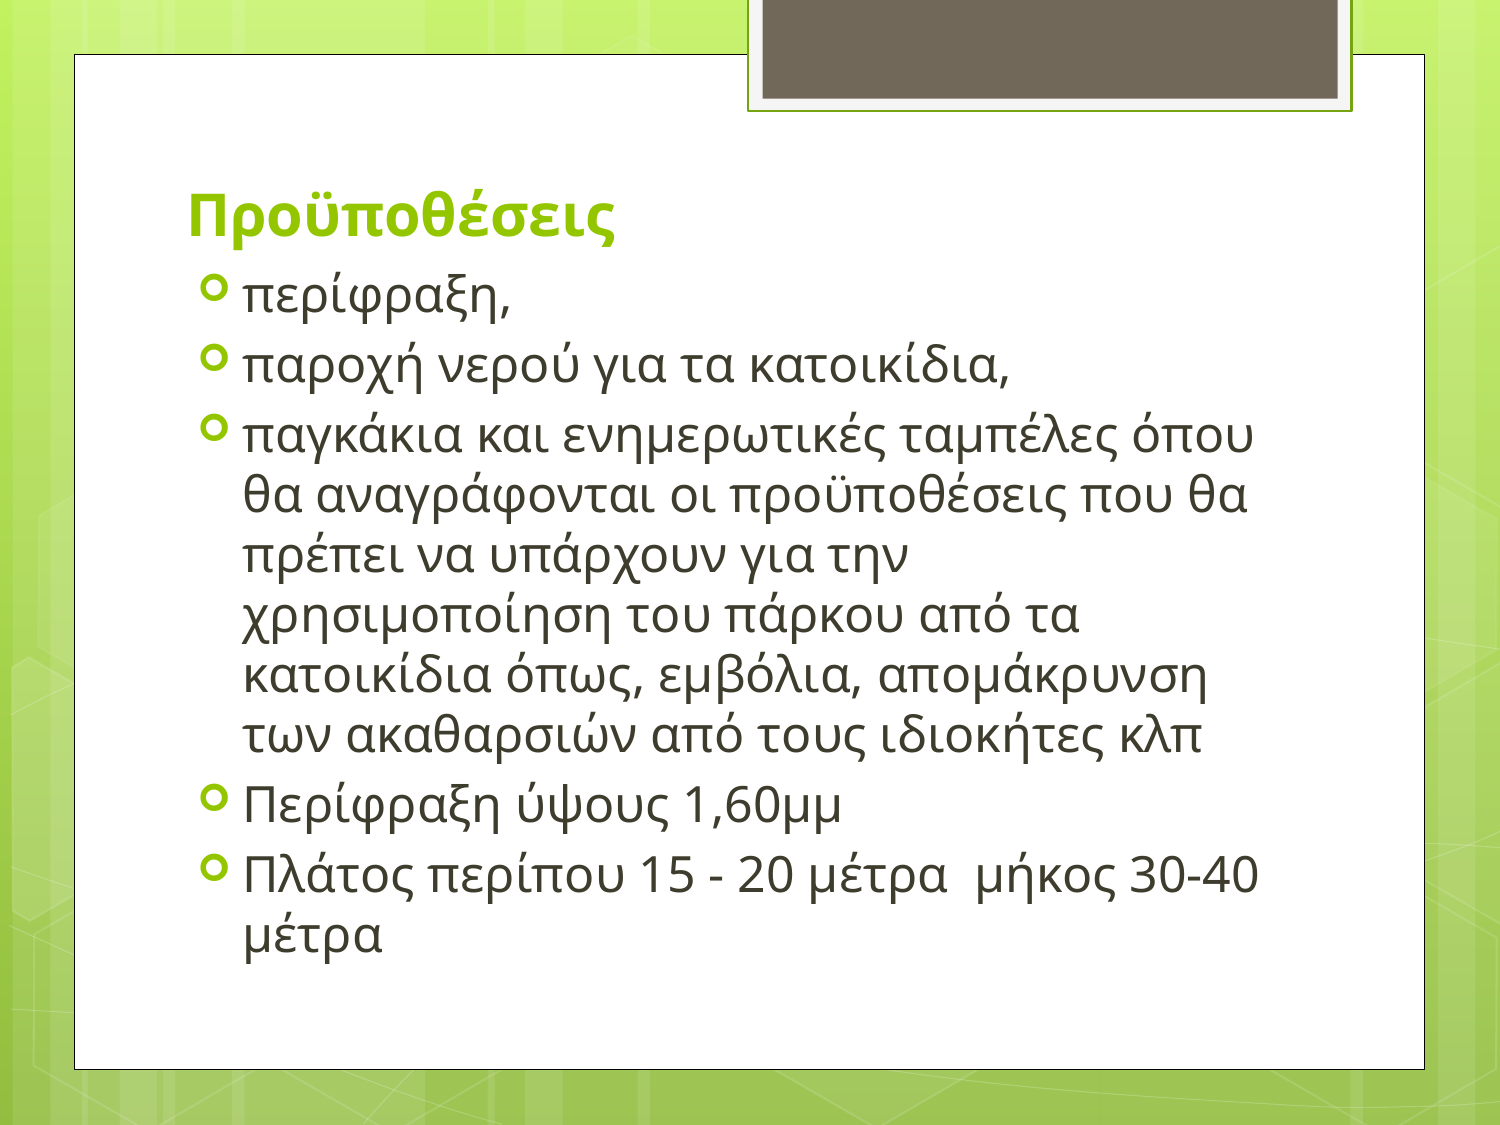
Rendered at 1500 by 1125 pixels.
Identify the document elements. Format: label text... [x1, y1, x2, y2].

title Προϋποθέσεις [171, 168, 1324, 256]
list περίφραξη, παροχή νερού για τα κατοικίδια, παγκάκια και ενημερωτικές ταμπέλες όπου θα αναγράφονται οι προϋποθέσεις που θα πρέπει να υπάρχουν για την χρησιμοποίηση του πάρκου από τα κατοικίδια όπως, εμβόλια, απομάκρυνση των ακαθαρσιών από τους ιδιοκήτες κλπ Περίφραξη ύψους 1,60μμ Πλάτος περίπου 15 - 20 μέτρα μήκος 30-40 μέτρα [171, 255, 1283, 976]
